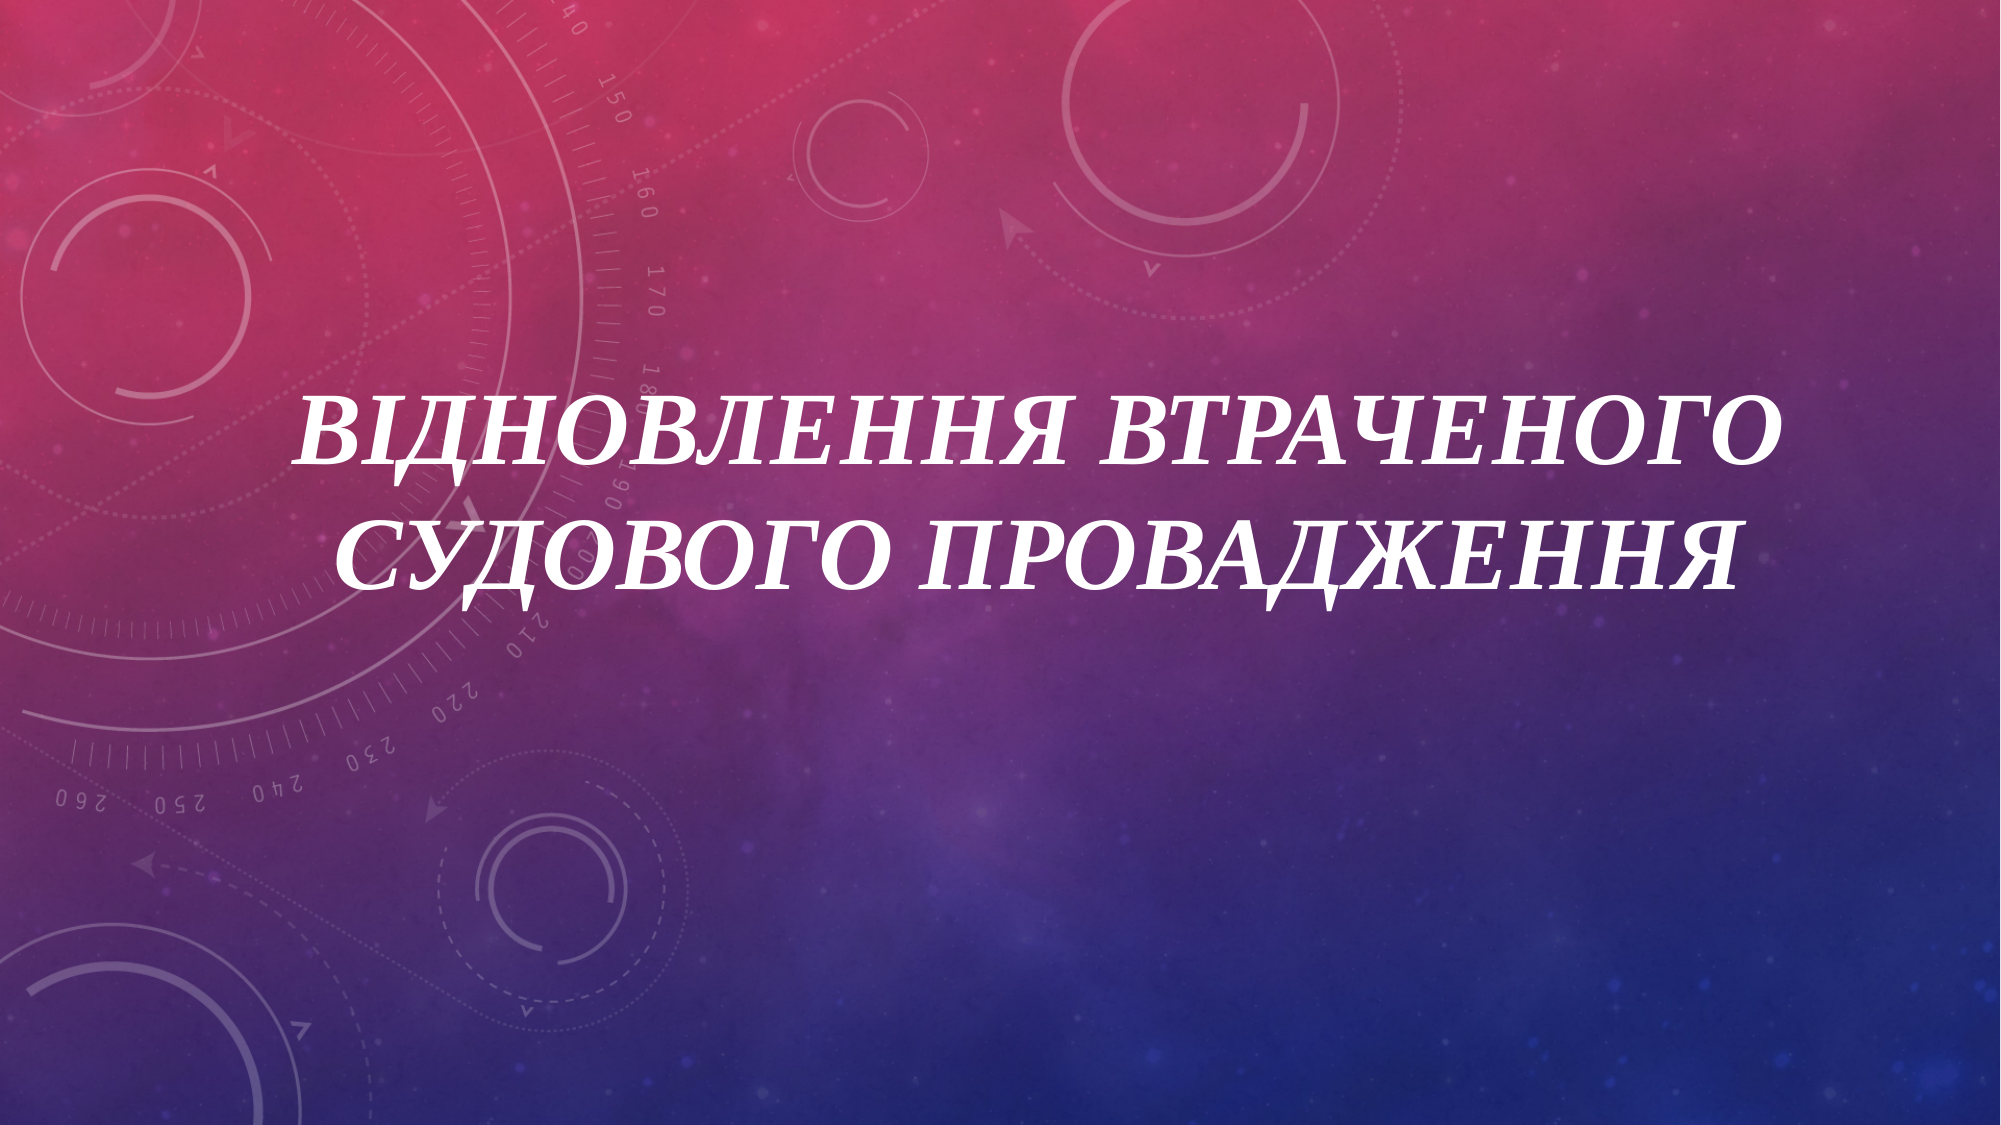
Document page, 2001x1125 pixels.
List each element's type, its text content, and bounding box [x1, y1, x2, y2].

title Відновлення втраченого судового провадження [248, 317, 1831, 619]
picture [0, 0, 2001, 1125]
